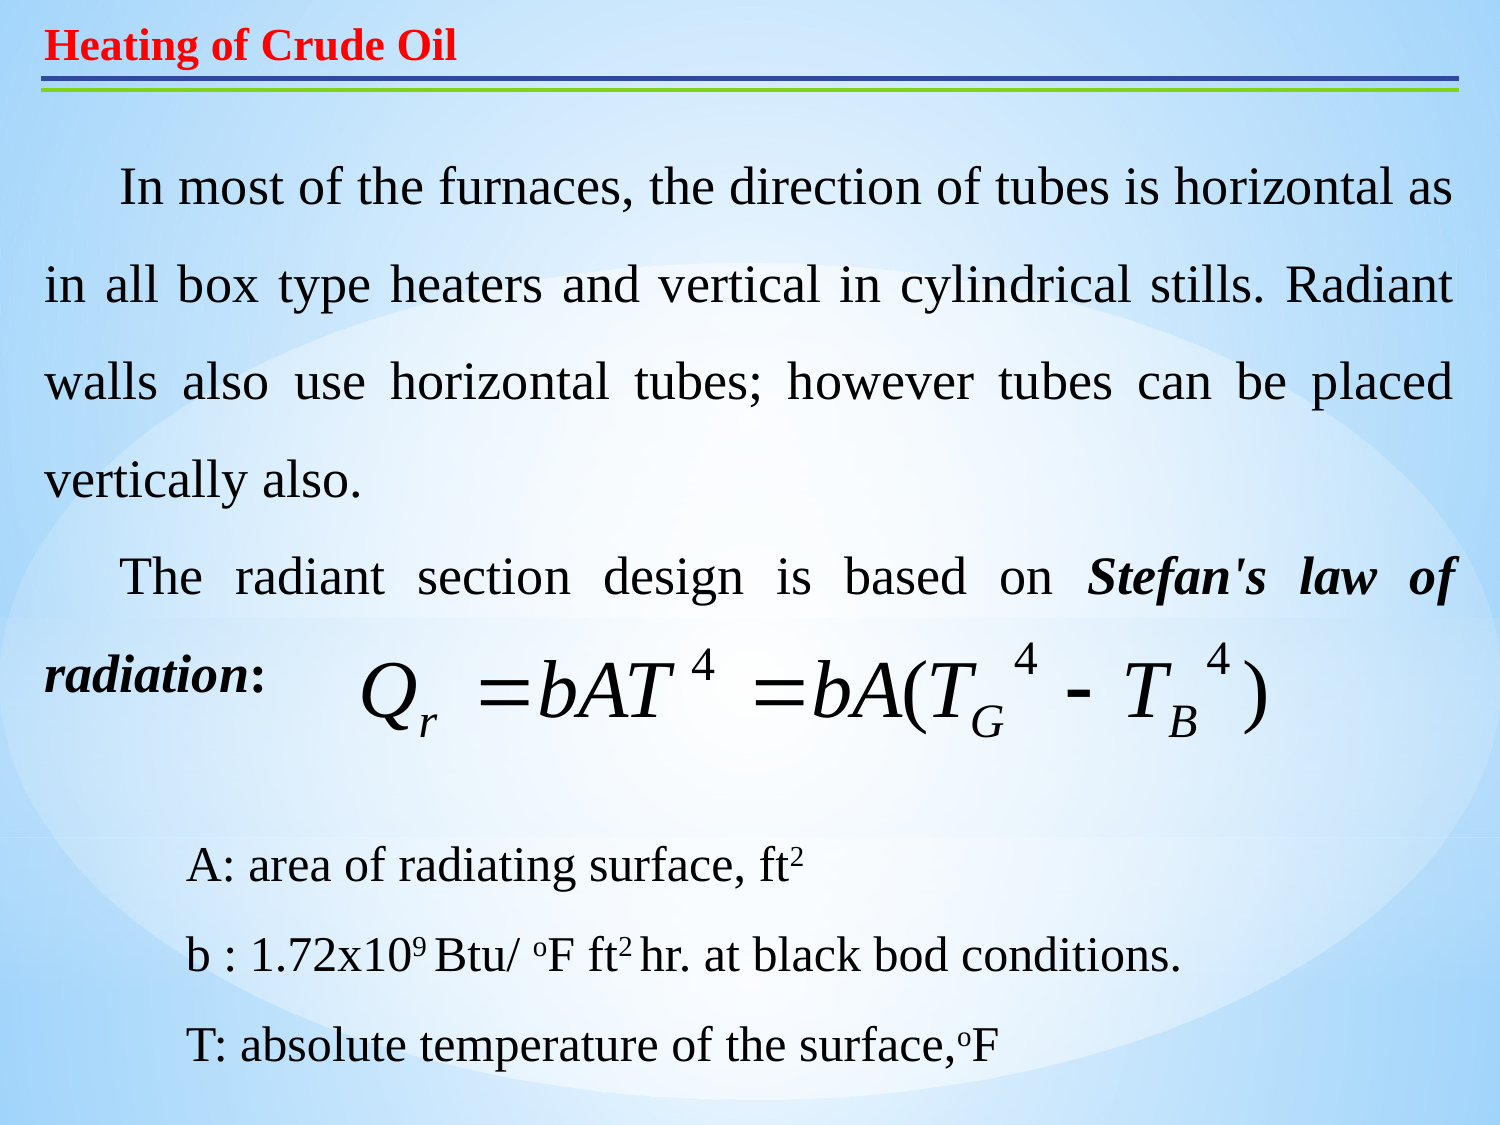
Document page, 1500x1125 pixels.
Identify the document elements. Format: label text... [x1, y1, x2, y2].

text_box A: area of radiating surface, ft2 b : 1.72x109 Btu/ oF ft2 hr. at black bod conditions. T: absolute temperature of the surface,oF [171, 794, 1270, 1080]
text_box Heating of Crude Oil [29, 7, 1447, 78]
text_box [348, 621, 1282, 759]
text_box In most of the furnaces, the direction of tubes is horizontal as in all box type heaters and vertical in cylindrical stills. Radiant walls also use horizontal tubes; however tubes can be placed vertically also. The radiant section design is based on Stefan's law of radiation: [29, 110, 1471, 711]
